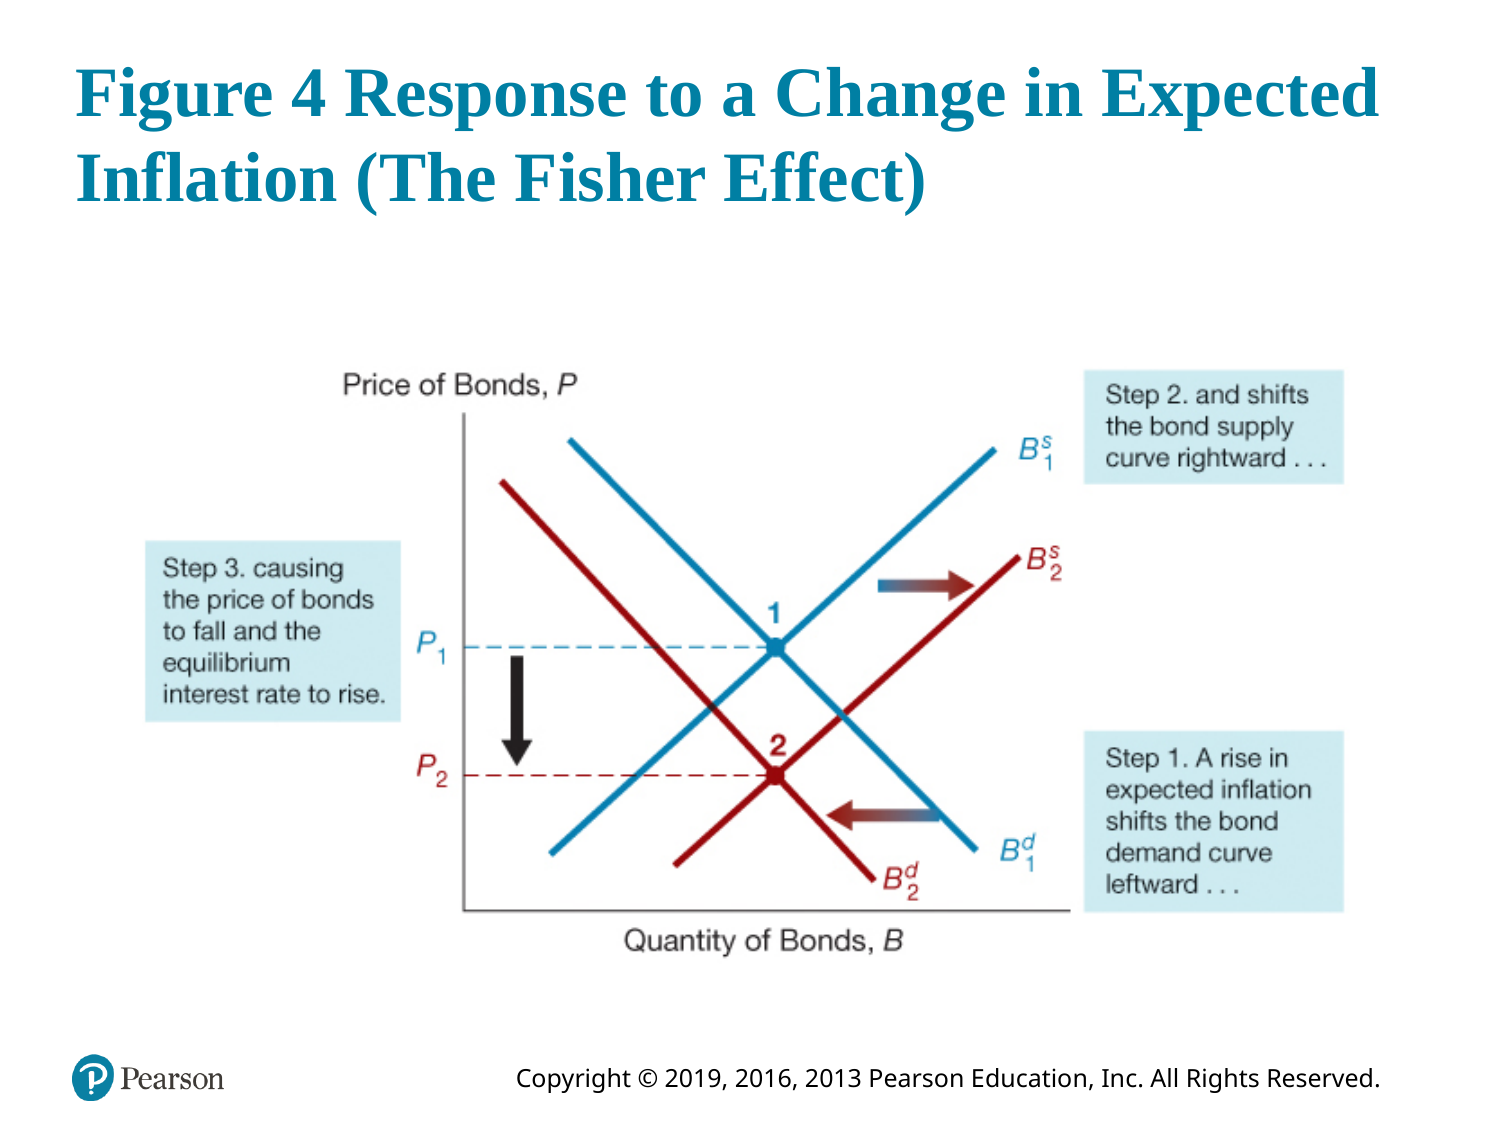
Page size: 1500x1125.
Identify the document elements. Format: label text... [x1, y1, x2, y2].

picture [142, 365, 1351, 964]
picture [99, 1054, 224, 1101]
picture [72, 1087, 83, 1101]
picture [72, 1054, 89, 1072]
picture [81, 1064, 107, 1089]
title Figure 4 Response to a Change in Expected Inflation (The Fisher Effect) [75, 35, 1425, 216]
